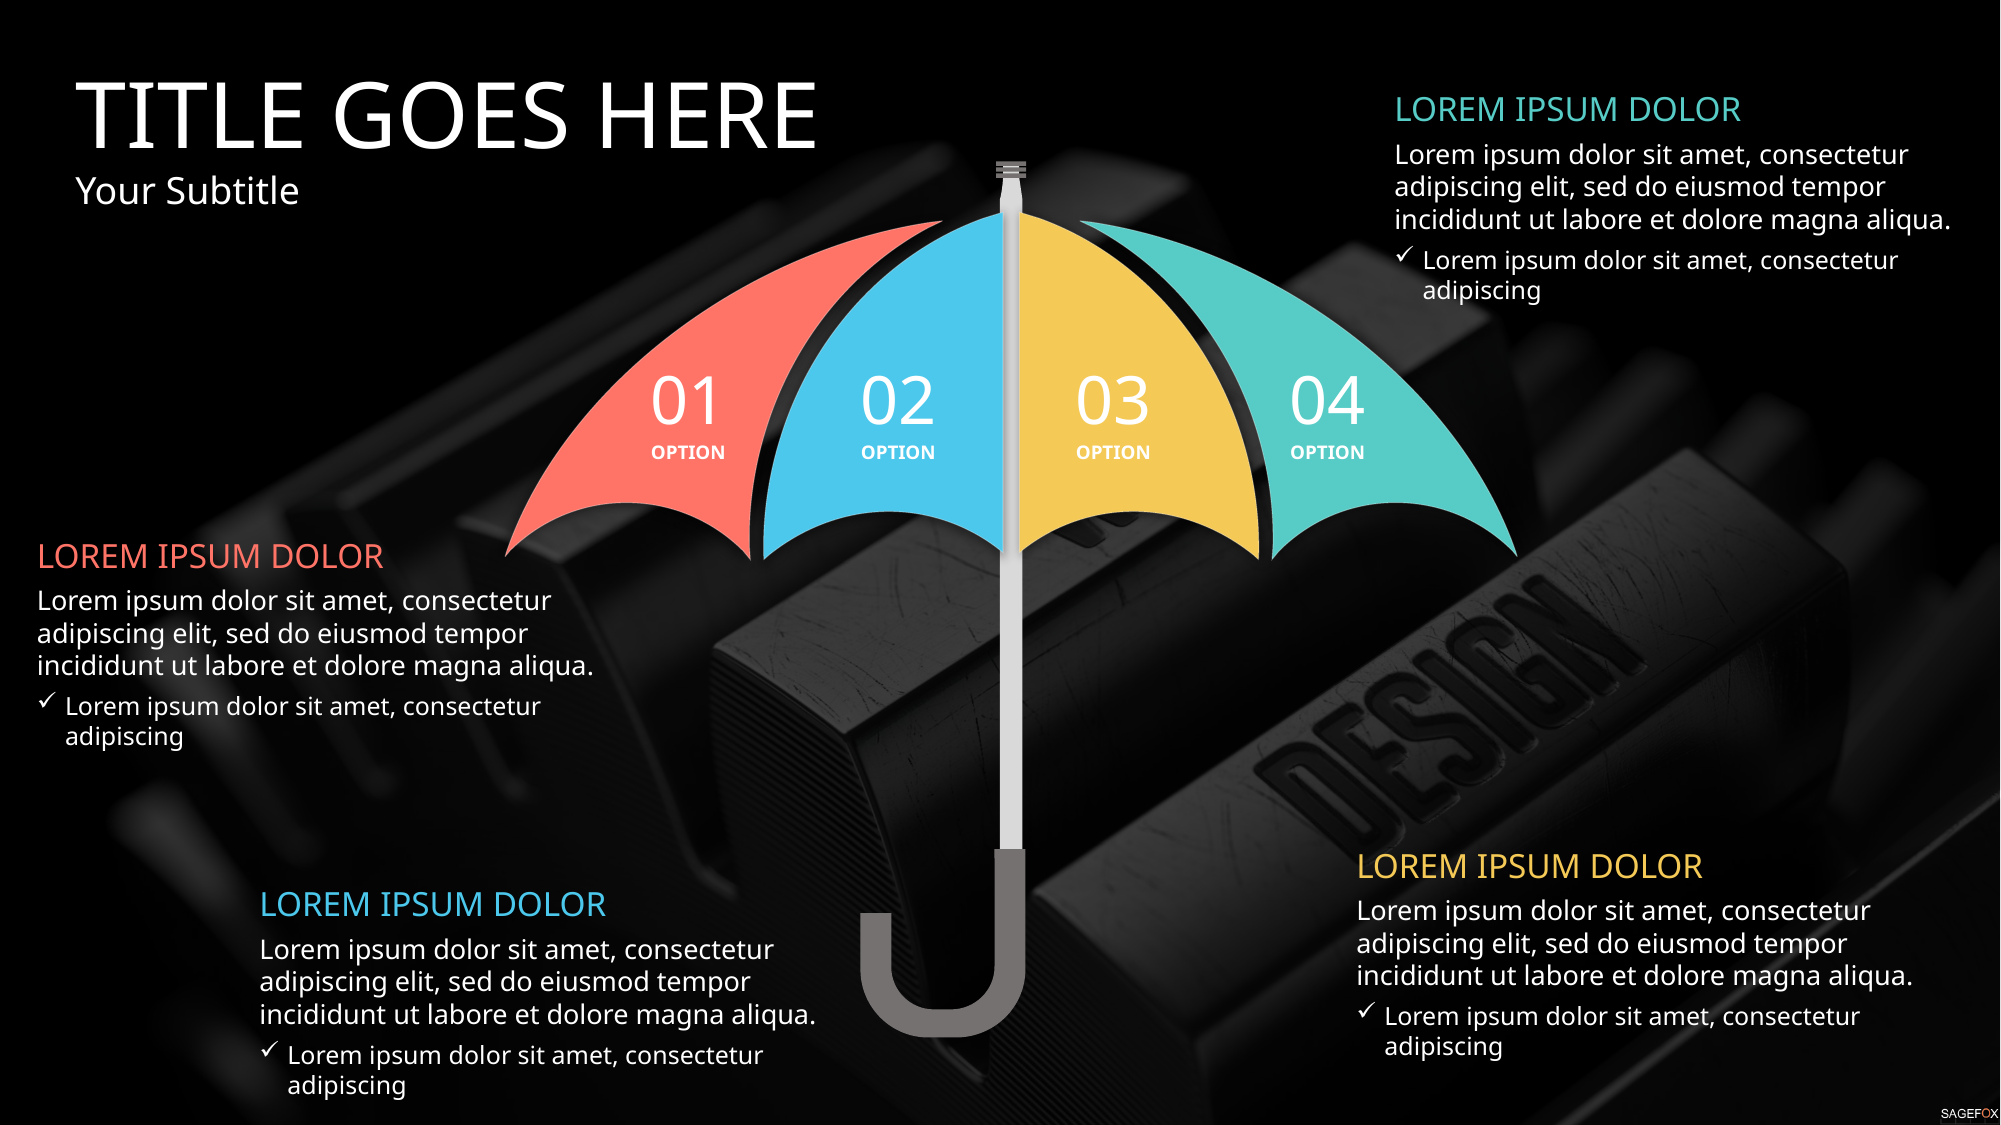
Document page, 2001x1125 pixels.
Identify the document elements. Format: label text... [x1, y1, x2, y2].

picture [0, 0, 2001, 1125]
text_box LOREM IPSUM DOLOR Lorem ipsum dolor sit amet, consectetur adipiscing elit, sed do eiusmod tempor incididunt ut labore et dolore magna aliqua. Lorem ipsum dolor sit amet, consectetur adipiscing [244, 875, 844, 1107]
text_box LOREM IPSUM DOLOR Lorem ipsum dolor sit amet, consectetur adipiscing elit, sed do eiusmod tempor incididunt ut labore et dolore magna aliqua. Lorem ipsum dolor sit amet, consectetur adipiscing [22, 527, 615, 759]
text_box LOREM IPSUM DOLOR Lorem ipsum dolor sit amet, consectetur adipiscing elit, sed do eiusmod tempor incididunt ut labore et dolore magna aliqua. Lorem ipsum dolor sit amet, consectetur adipiscing [1379, 81, 1975, 312]
text_box TITLE GOES HERE Your Subtitle [60, 49, 1036, 220]
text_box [471, 305, 794, 544]
text_box LOREM IPSUM DOLOR Lorem ipsum dolor sit amet, consectetur adipiscing elit, sed do eiusmod tempor incididunt ut labore et dolore magna aliqua. Lorem ipsum dolor sit amet, consectetur adipiscing [1341, 837, 1936, 1069]
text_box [982, 196, 1228, 593]
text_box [860, 593, 1027, 1038]
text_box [1003, 305, 1552, 544]
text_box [860, 161, 1027, 196]
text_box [794, 196, 982, 593]
